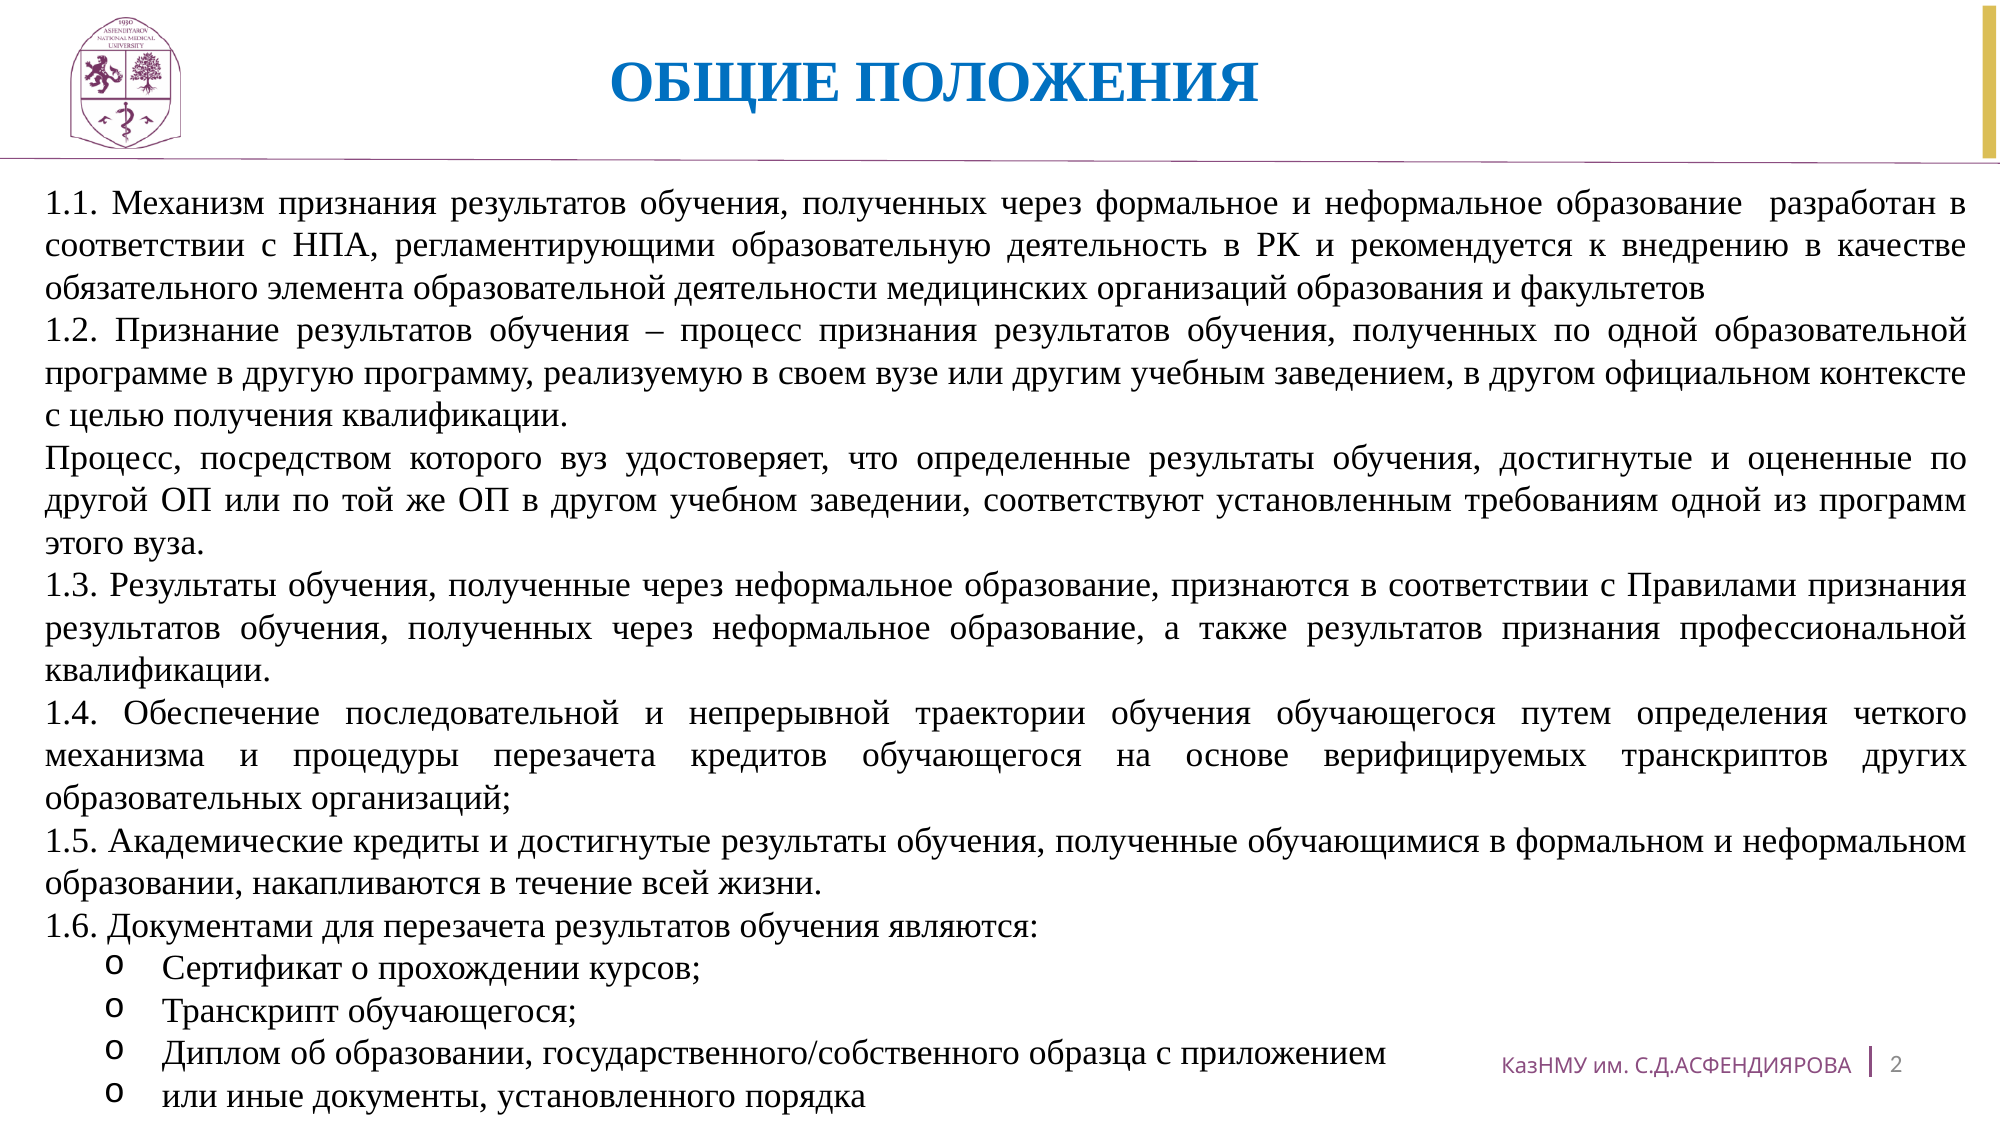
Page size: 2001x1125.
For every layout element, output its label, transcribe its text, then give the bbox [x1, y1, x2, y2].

slide_number 2 [1867, 1042, 1918, 1082]
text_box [0, 158, 2000, 164]
text_box КазНМУ им. С.Д.АСФЕНДИЯРОВА [1388, 1031, 1867, 1086]
text_box ОБЩИЕ ПОЛОЖЕНИЯ [519, 48, 1520, 109]
list 1.1. Механизм признания результатов обучения, полученных через формальное и неформальное образование разработан в соответствии с НПА, регламентирующими образовательную деятельность в РК и рекомендуется к внедрению в качестве обязательного элемента образовательной деятельности медицинских организаций образования и факультетов 1.2. Признание результатов обучения – процесс признания результатов обучения, полученных по одной образовательной программе в другую программу, реализуемую в своем вузе или другим учебным заведением, в другом официальном контексте с целью получения квалификации. Процесс, посредством которого вуз удостоверяет, что определенные результаты обучения, достигнутые и оцененные по другой ОП или по той же ОП в другом учебном заведении, соответствуют установленным требованиям одной из программ этого вуза. 1.3. Результаты обучения, полученные через неформальное образование, признаются в соответствии с Правилами признания результатов обучения, полученных через неформальное образование, а также результатов признания профессиональной квалификации. 1.4. Обеспечение последовательной и непрерывной траектории обучения обучающегося путем определения четкого механизма и процедуры перезачета кредитов обучающегося на основе верифицируемых транскриптов других образовательных организаций; 1.5. Академические кредиты и достигнутые результаты обучения, полученные обучающимися в формальном и неформальном образовании, накапливаются в течение всей жизни. 1.6. Документами для перезачета результатов обучения являются: Сертификат о прохождении курсов; Транскрипт обучающегося; Диплом об образовании, государственного/собственного образца с приложением или иные документы, установленного порядка [29, 171, 1983, 1022]
picture [70, 17, 181, 149]
text_box [1982, 5, 1997, 158]
